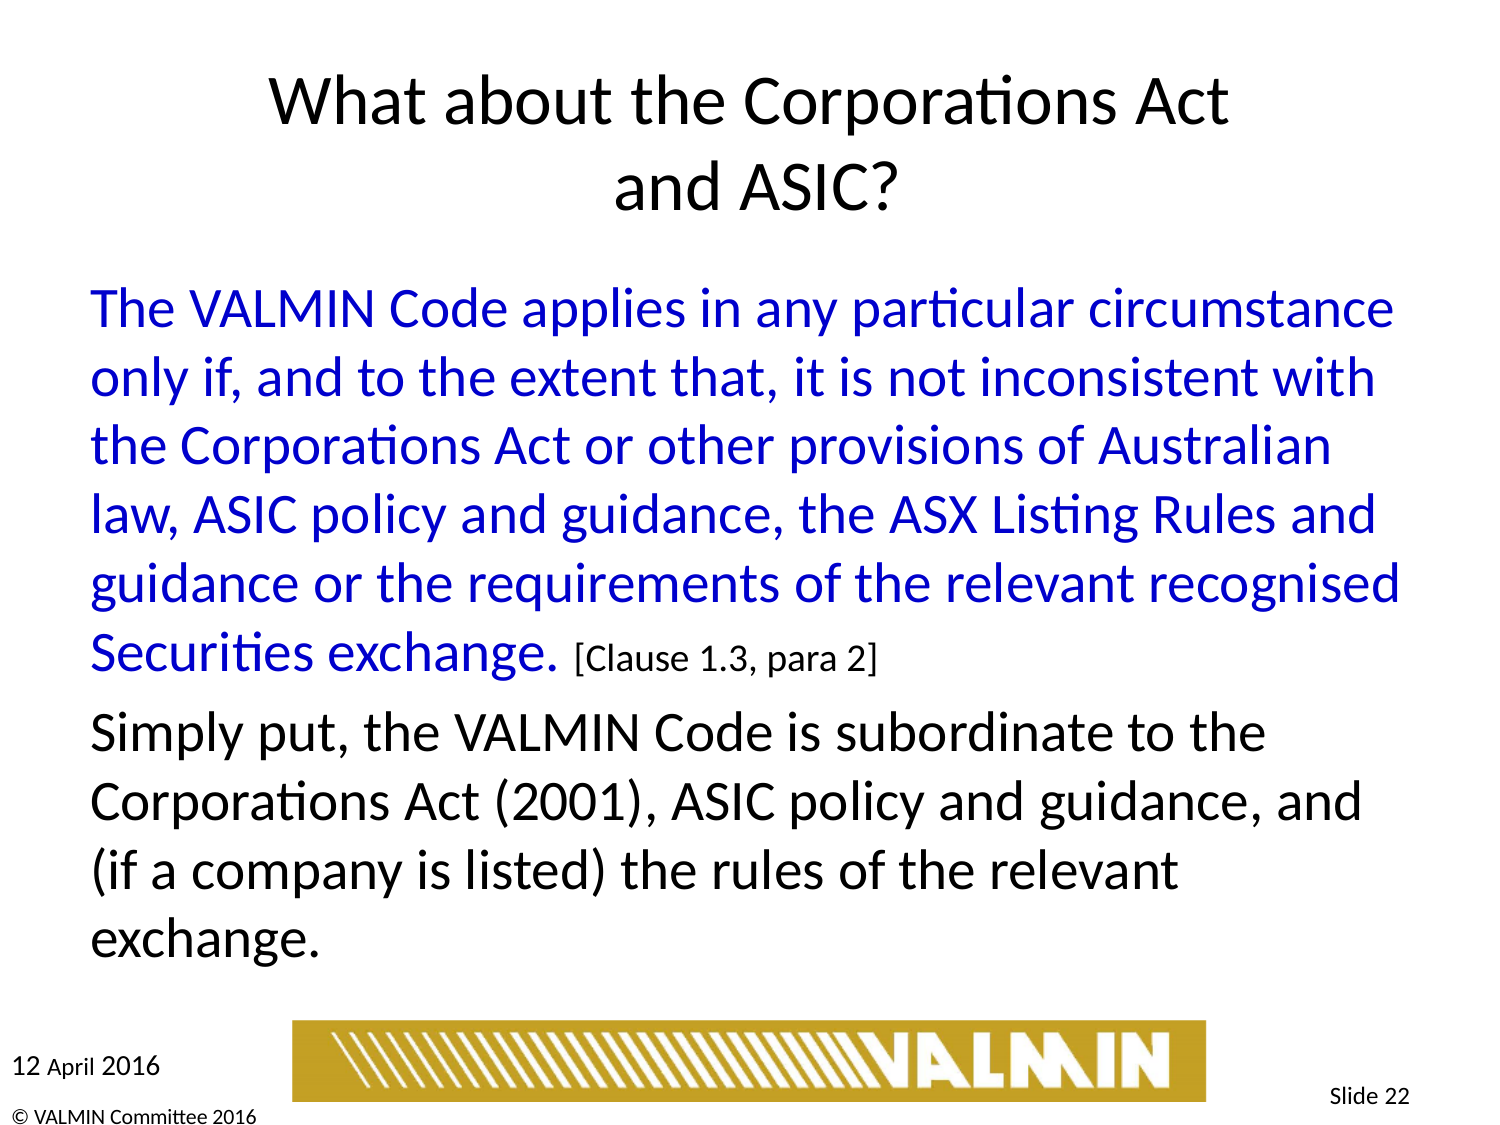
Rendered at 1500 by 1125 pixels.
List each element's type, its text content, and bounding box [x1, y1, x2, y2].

title What about the Corporations Act and ASIC? [75, 45, 1425, 233]
slide_number Slide 22 [1222, 1076, 1425, 1114]
footer © VALMIN Committee 2016 [0, 1095, 472, 1125]
list The VALMIN Code applies in any particular circumstance only if, and to the extent that, it is not inconsistent with the Corporations Act or other provisions of Australian law, ASIC policy and guidance, the ASX Listing Rules and guidance or the requirements of the relevant recognised Securities exchange. [Clause 1.3, para 2] Simply put, the VALMIN Code is subordinate to the Corporations Act (2001), ASIC policy and guidance, and (if a company is listed) the rules of the relevant exchange. [75, 262, 1425, 1005]
picture [291, 1019, 1209, 1102]
